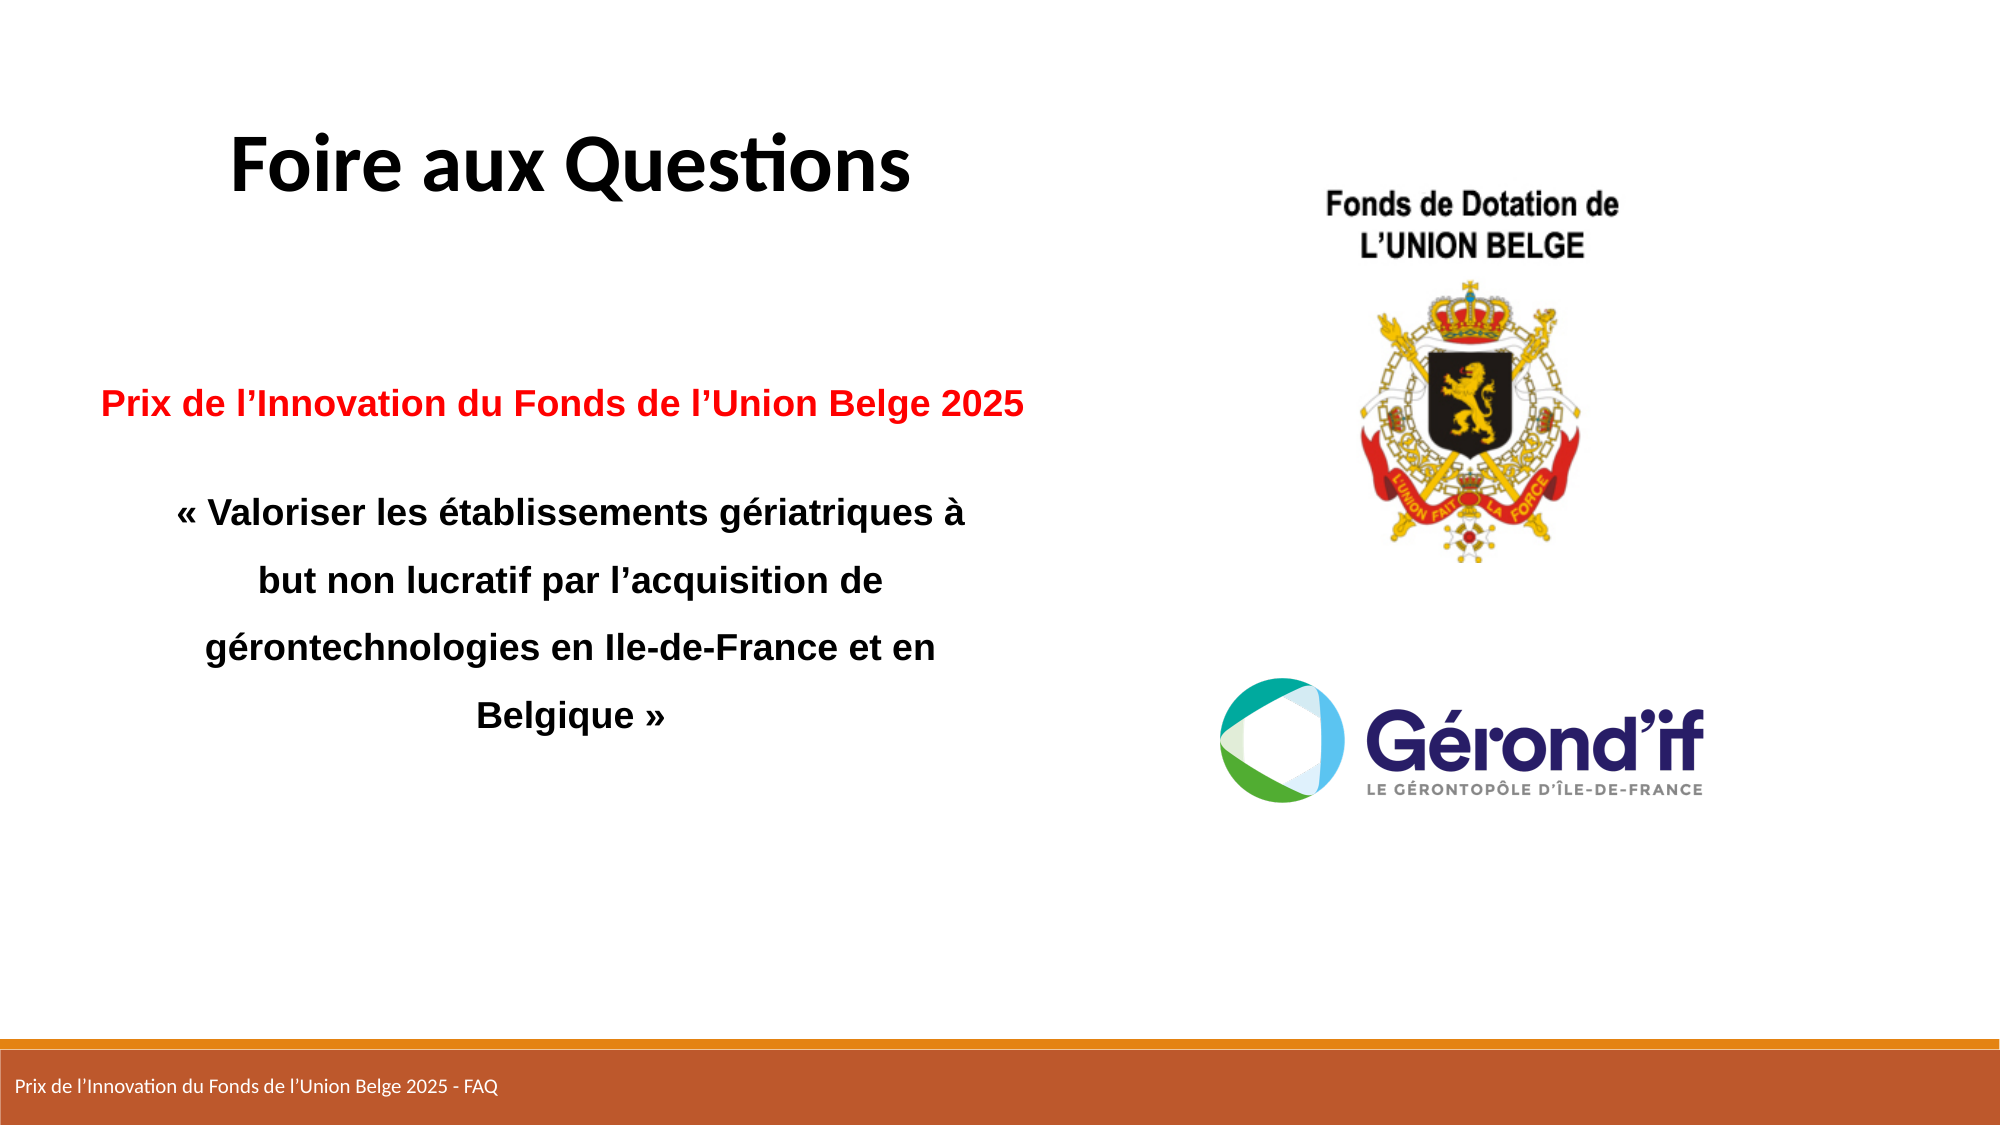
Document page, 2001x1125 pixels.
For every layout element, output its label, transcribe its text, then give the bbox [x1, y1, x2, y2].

text_box Prix de l’Innovation du Fonds de l’Union Belge 2025 - FAQ [0, 1065, 622, 1125]
picture [1198, 615, 1743, 880]
picture [1263, 66, 1678, 563]
text_box Prix de l’Innovation du Fonds de l’Union Belge 2025 « Valoriser les établissements gériatriques à but non lucratif par l’acquisition de gérontechnologies en Ile-de-France et en Belgique » [0, 349, 1154, 884]
text_box Foire aux Questions [193, 101, 950, 349]
